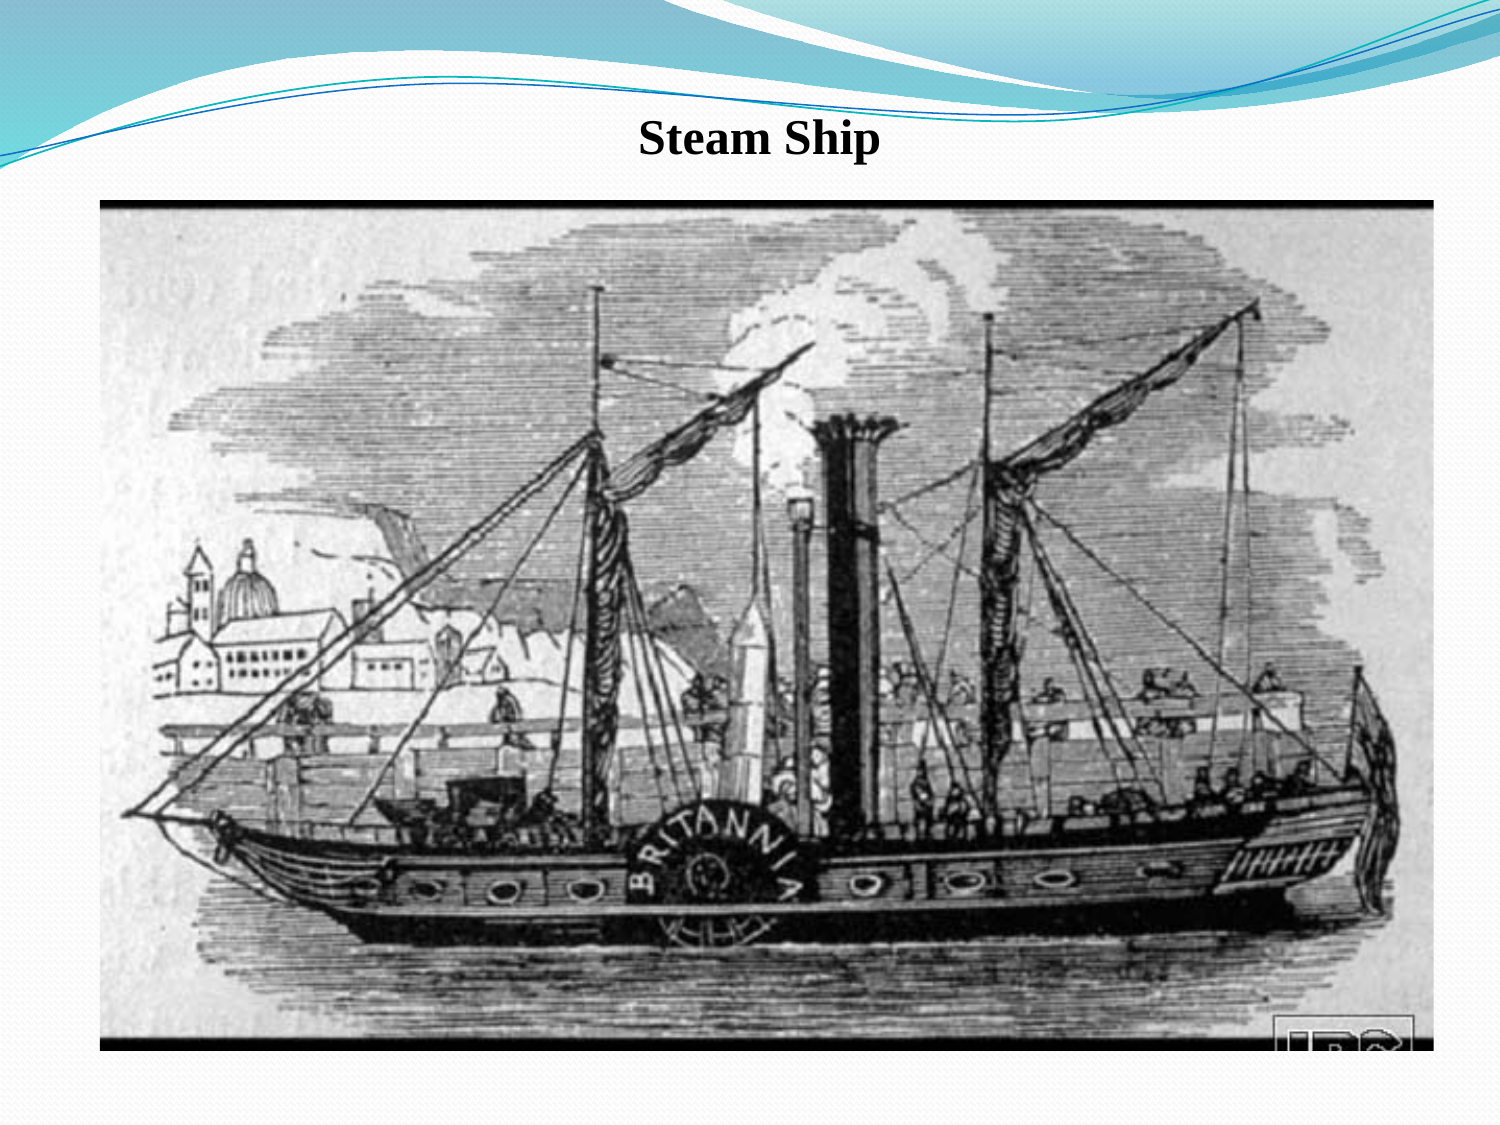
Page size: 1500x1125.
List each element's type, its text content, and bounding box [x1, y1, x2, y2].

text_box Steam Ship [623, 97, 897, 173]
picture [99, 199, 1434, 1051]
